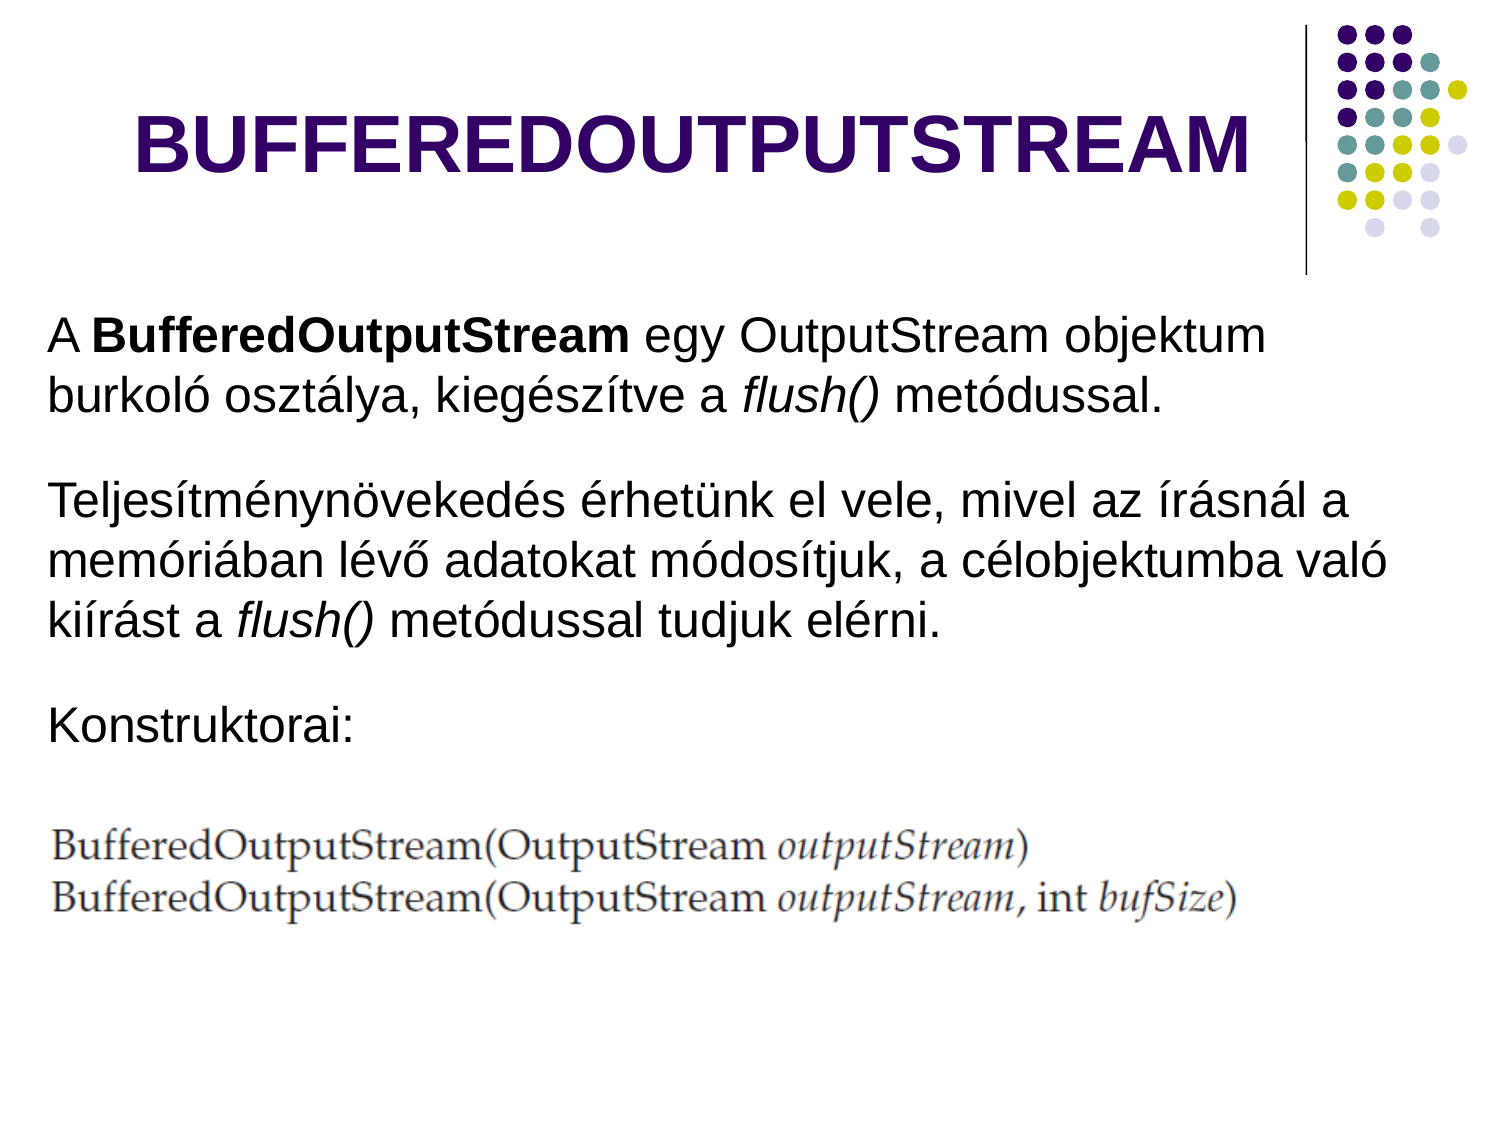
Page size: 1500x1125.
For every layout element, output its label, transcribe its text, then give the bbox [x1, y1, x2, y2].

picture [41, 806, 1253, 929]
title BUFFEREDOUTPUTSTREAM [74, 78, 1313, 197]
list A BufferedOutputStream egy OutputStream objektum burkoló osztálya, kiegészítve a flush() metódussal. Teljesítménynövekedés érhetünk el vele, mivel az írásnál a memóriában lévő adatokat módosítjuk, a célobjektumba való kiírást a flush() metódussal tudjuk elérni. Konstruktorai: [32, 294, 1454, 776]
